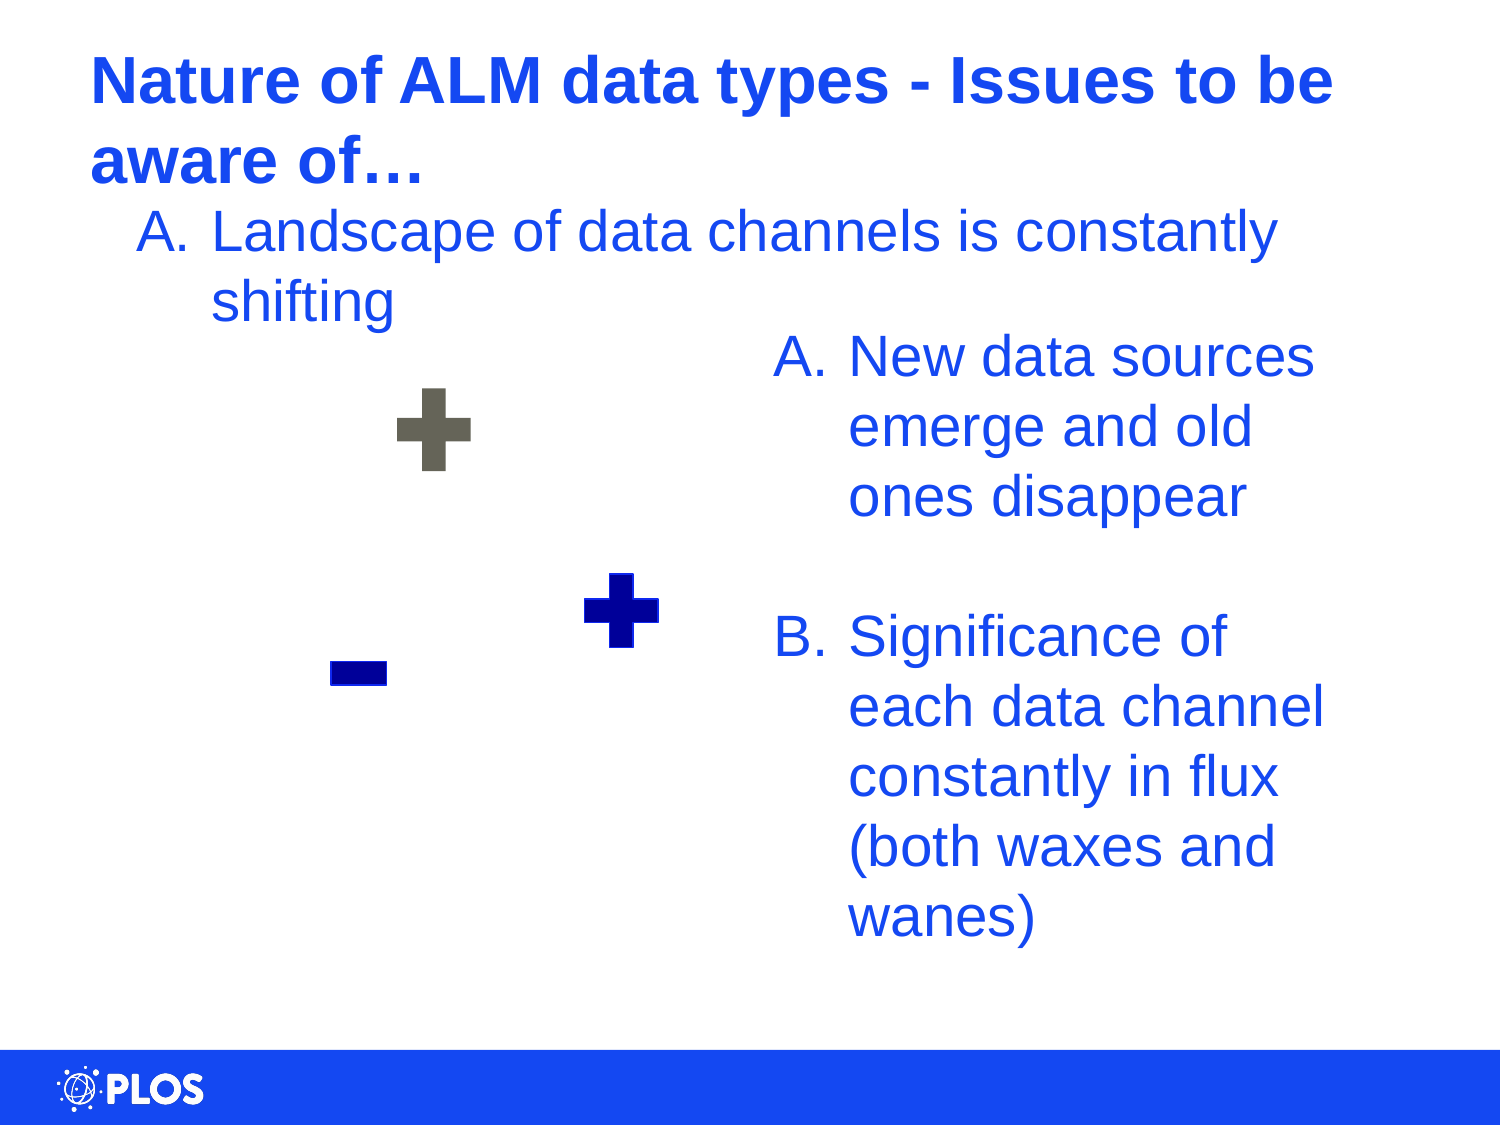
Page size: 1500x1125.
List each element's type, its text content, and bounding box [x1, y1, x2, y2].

text_box New data sources emerge and old ones disappear Significance of each data channel constantly in flux (both waxes and wanes) [758, 310, 1372, 956]
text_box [0, 360, 972, 1028]
text_box Landscape of data channels is constantly shifting [121, 185, 1372, 359]
text_box Nature of ALM data types - Issues to be aware of… [75, 23, 1372, 211]
